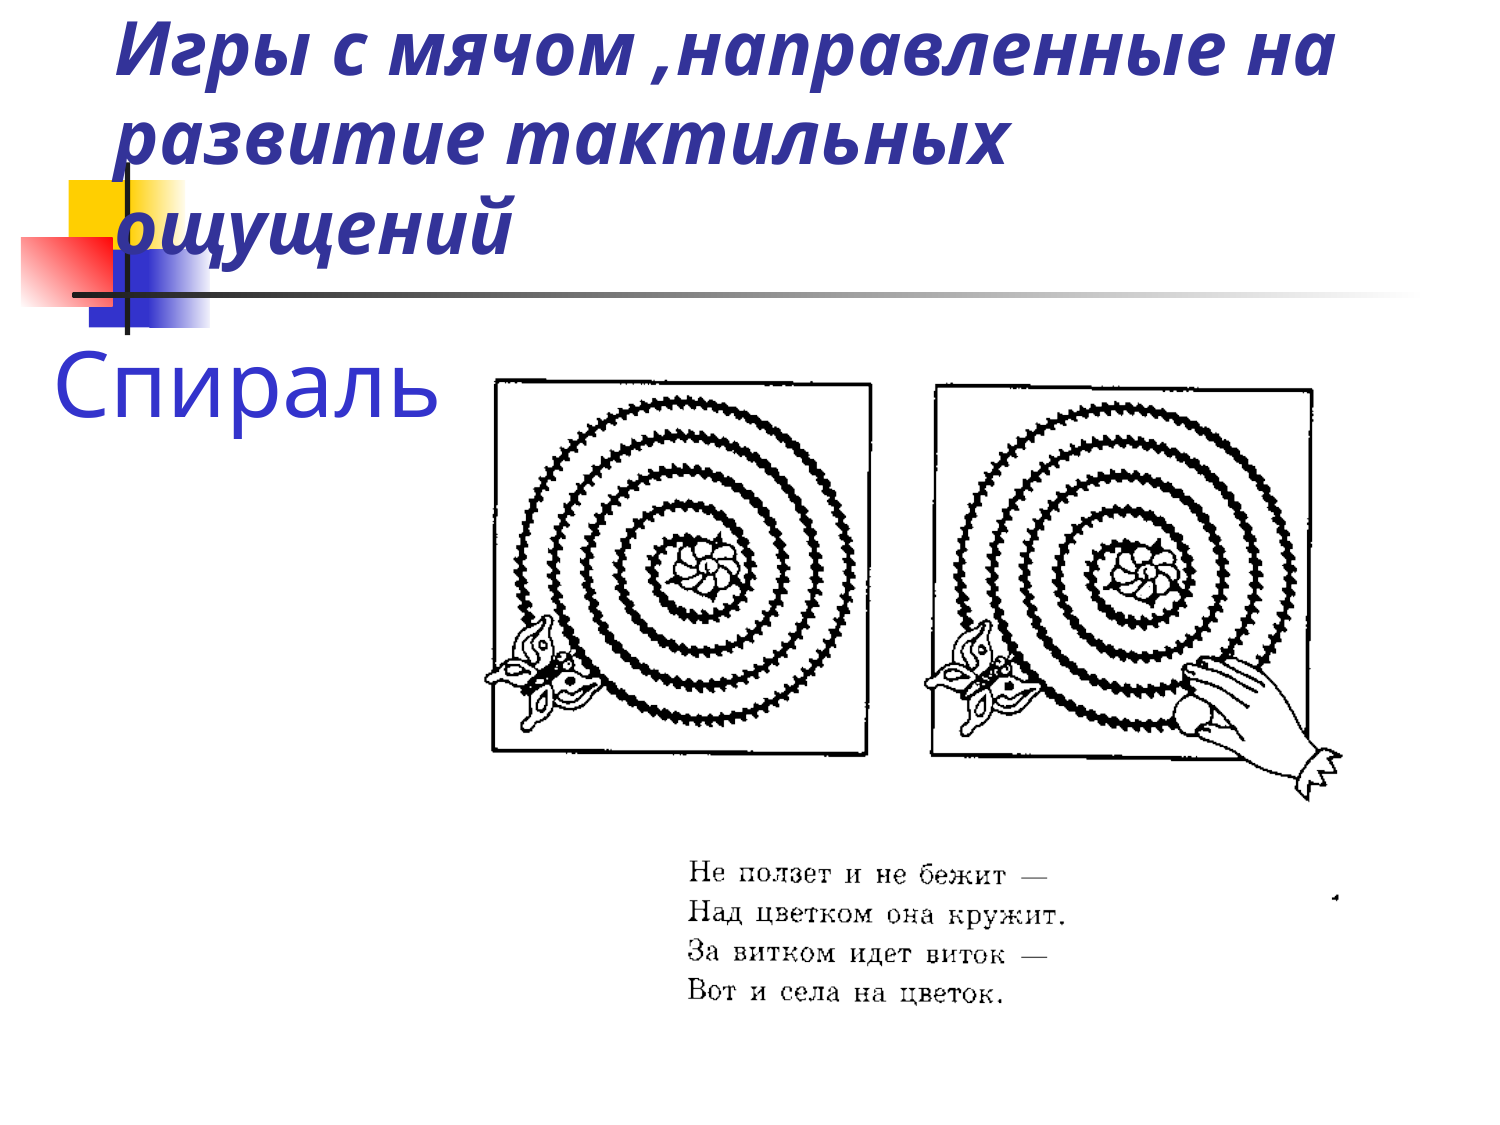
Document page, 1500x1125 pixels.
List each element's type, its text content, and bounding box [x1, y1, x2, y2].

title Спираль [37, 337, 1228, 444]
text_box Игры с мячом ,направленные на развитие тактильных ощущений [99, 37, 1379, 278]
picture [399, 349, 1376, 1065]
